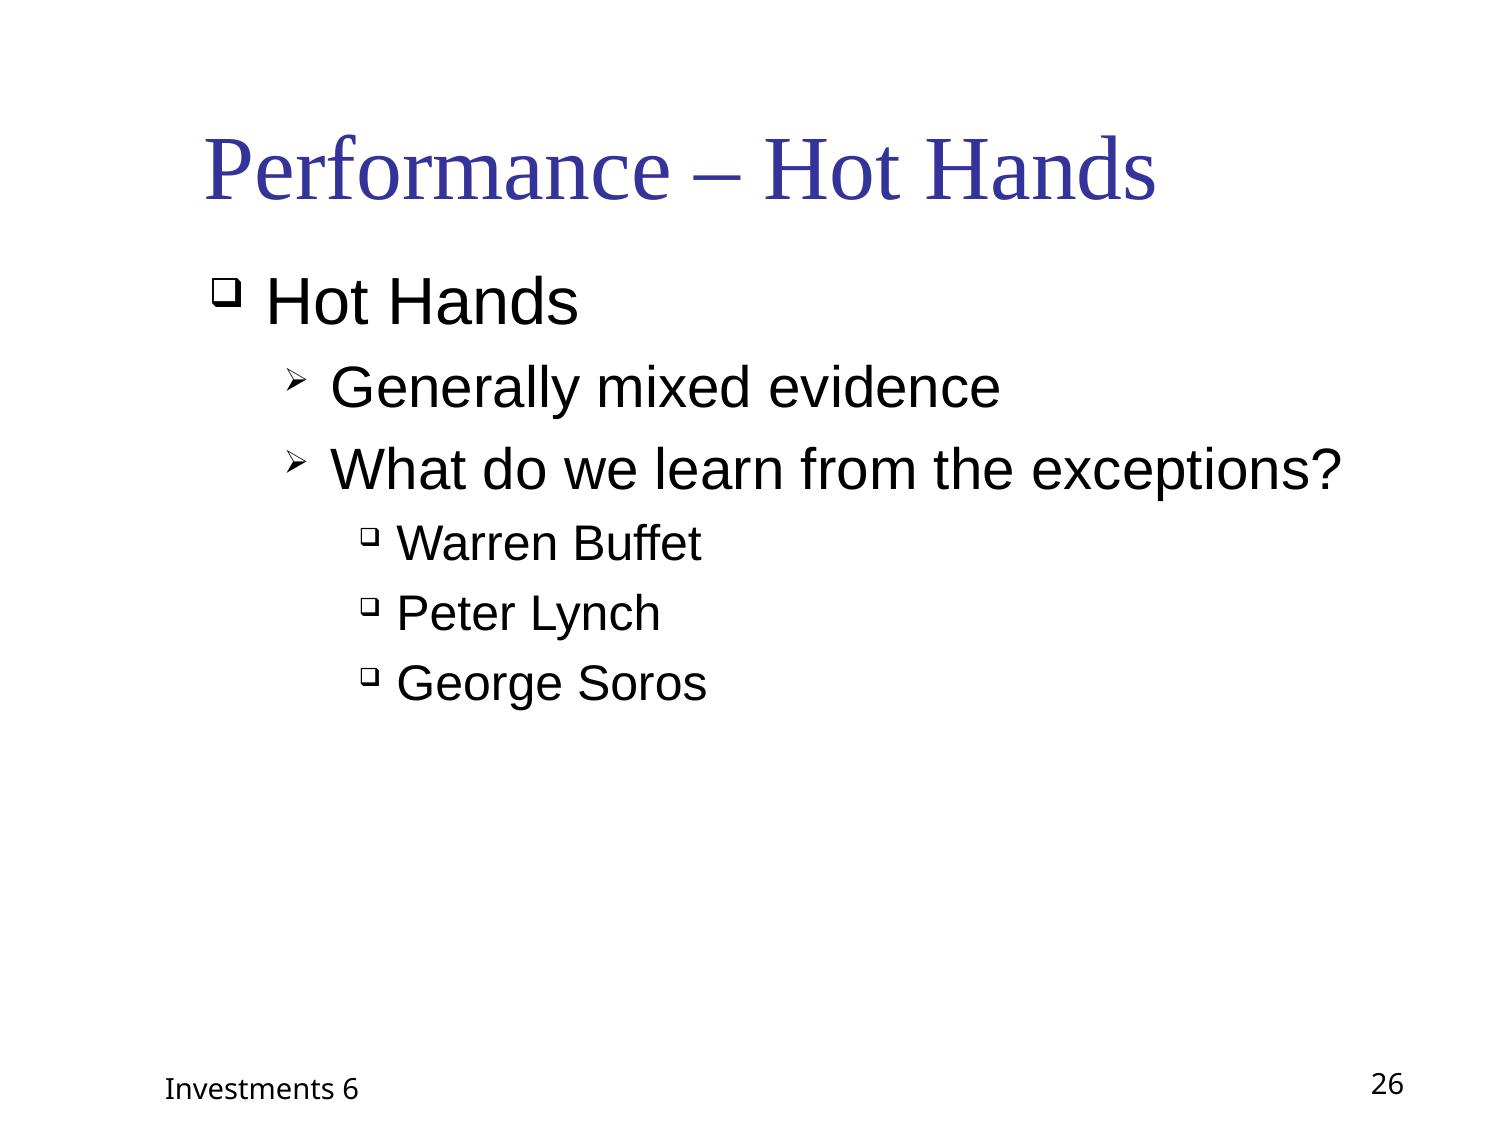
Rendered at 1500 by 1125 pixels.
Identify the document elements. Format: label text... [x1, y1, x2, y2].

list Hot Hands Generally mixed evidence What do we learn from the exceptions? Warren Buffet Peter Lynch George Soros [193, 249, 1469, 1006]
slide_number 26 [1287, 1037, 1488, 1113]
slide_number Investments 6 [150, 1037, 600, 1113]
title Performance – Hot Hands [188, 101, 1468, 225]
